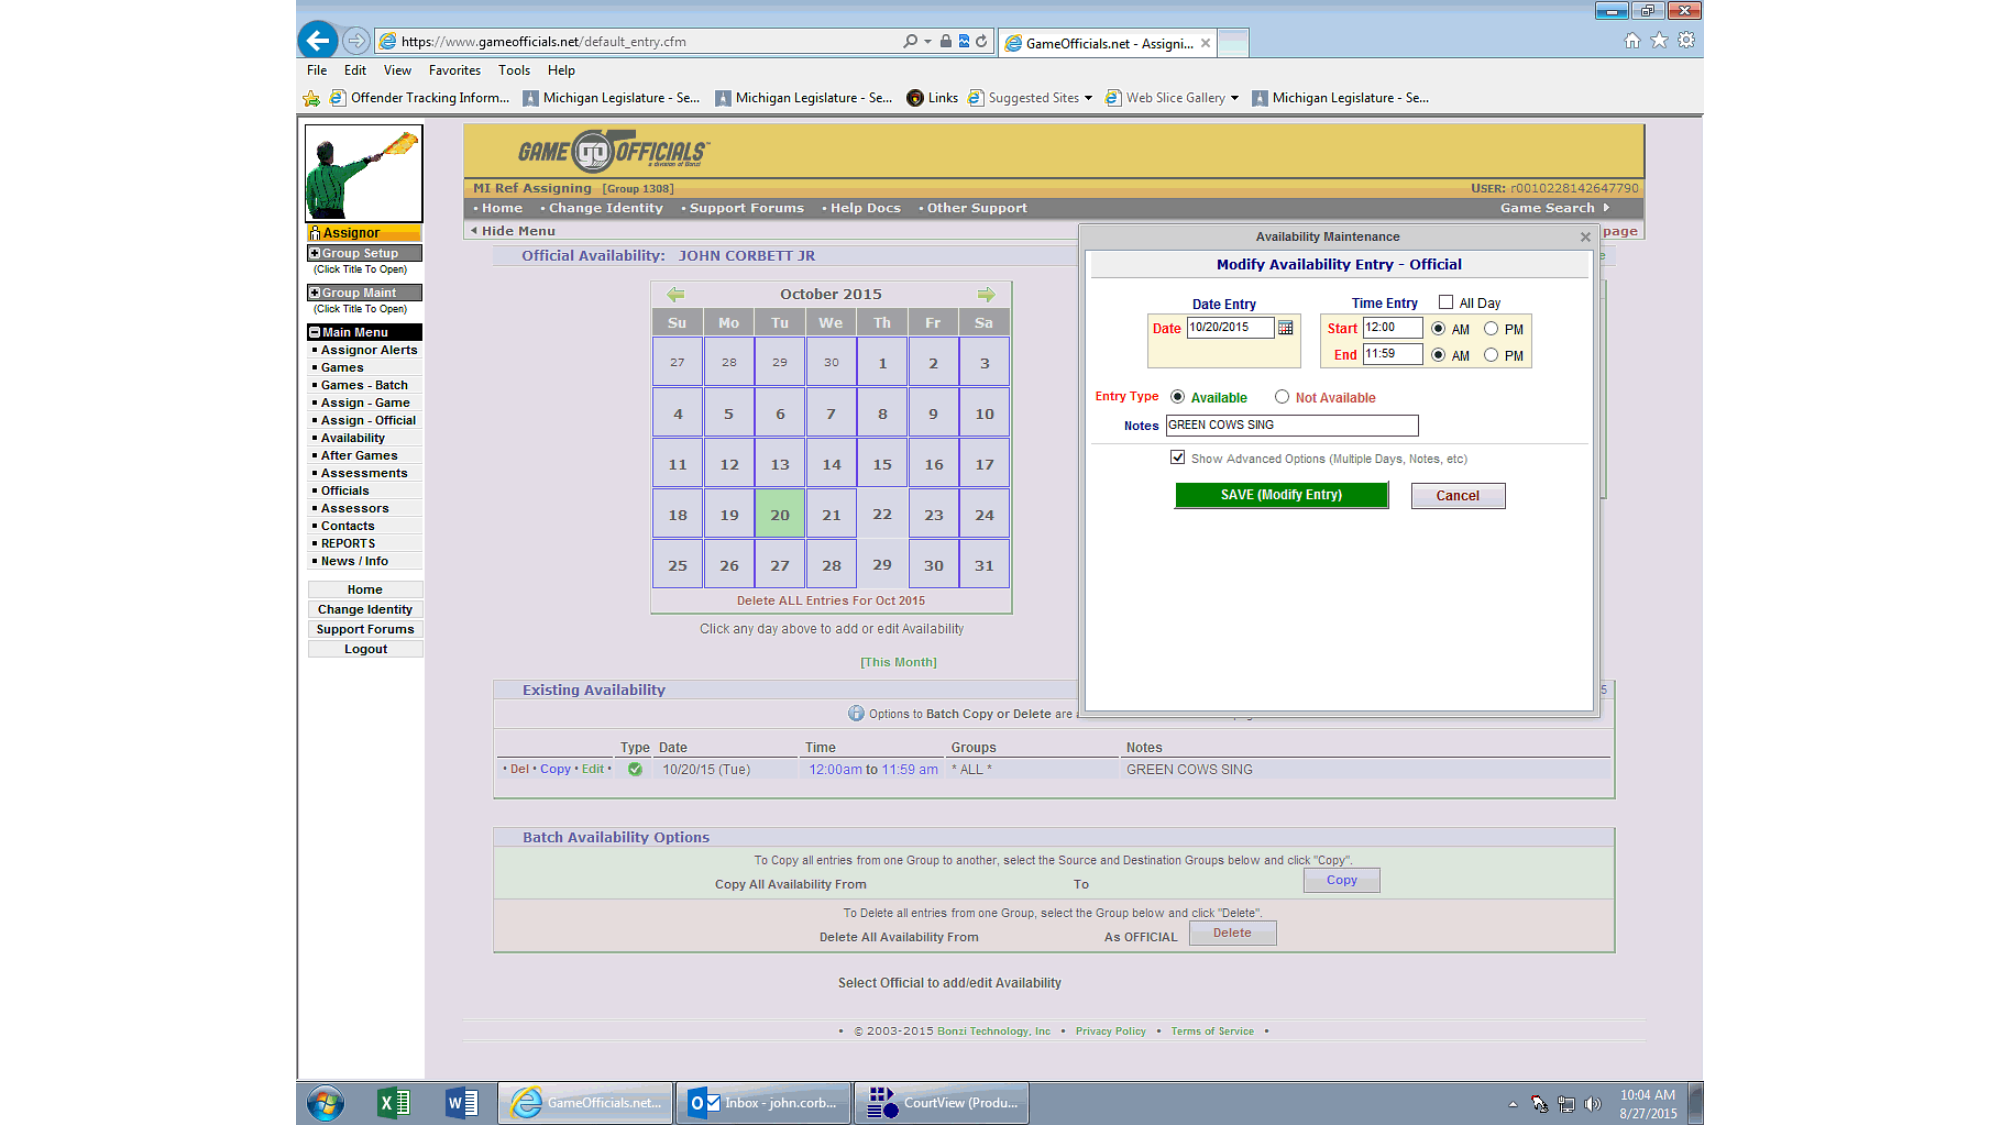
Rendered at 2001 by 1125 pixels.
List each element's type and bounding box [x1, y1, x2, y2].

picture [296, 0, 1704, 1125]
